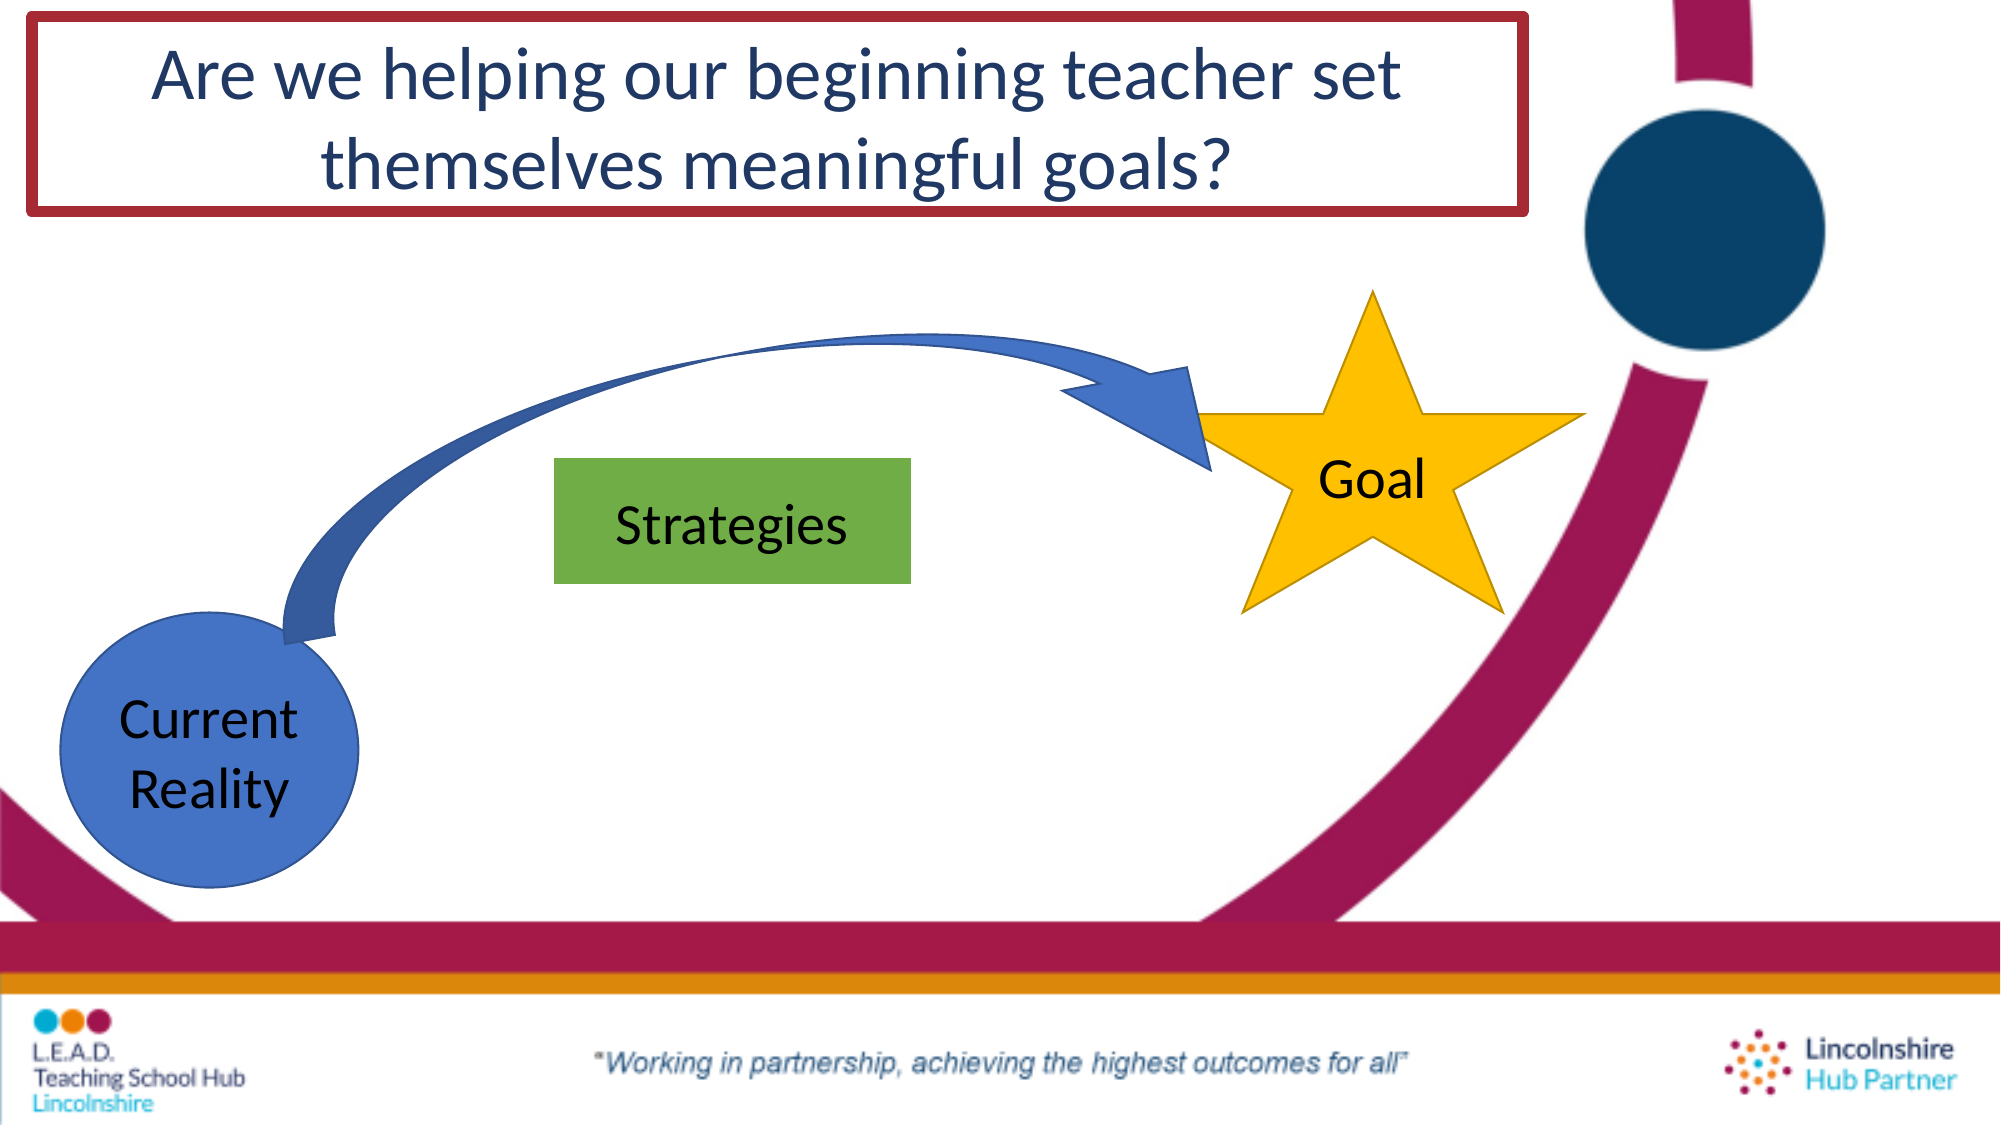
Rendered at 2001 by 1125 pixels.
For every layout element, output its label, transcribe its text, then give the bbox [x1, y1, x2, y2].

picture [0, 0, 2001, 1125]
text_box [282, 333, 1213, 646]
text_box Strategies [551, 455, 914, 587]
text_box Are we helping our beginning teacher set themselves meaningful goals? [31, 16, 1524, 212]
text_box Goal [1199, 288, 1588, 615]
text_box Current Reality [59, 611, 360, 889]
